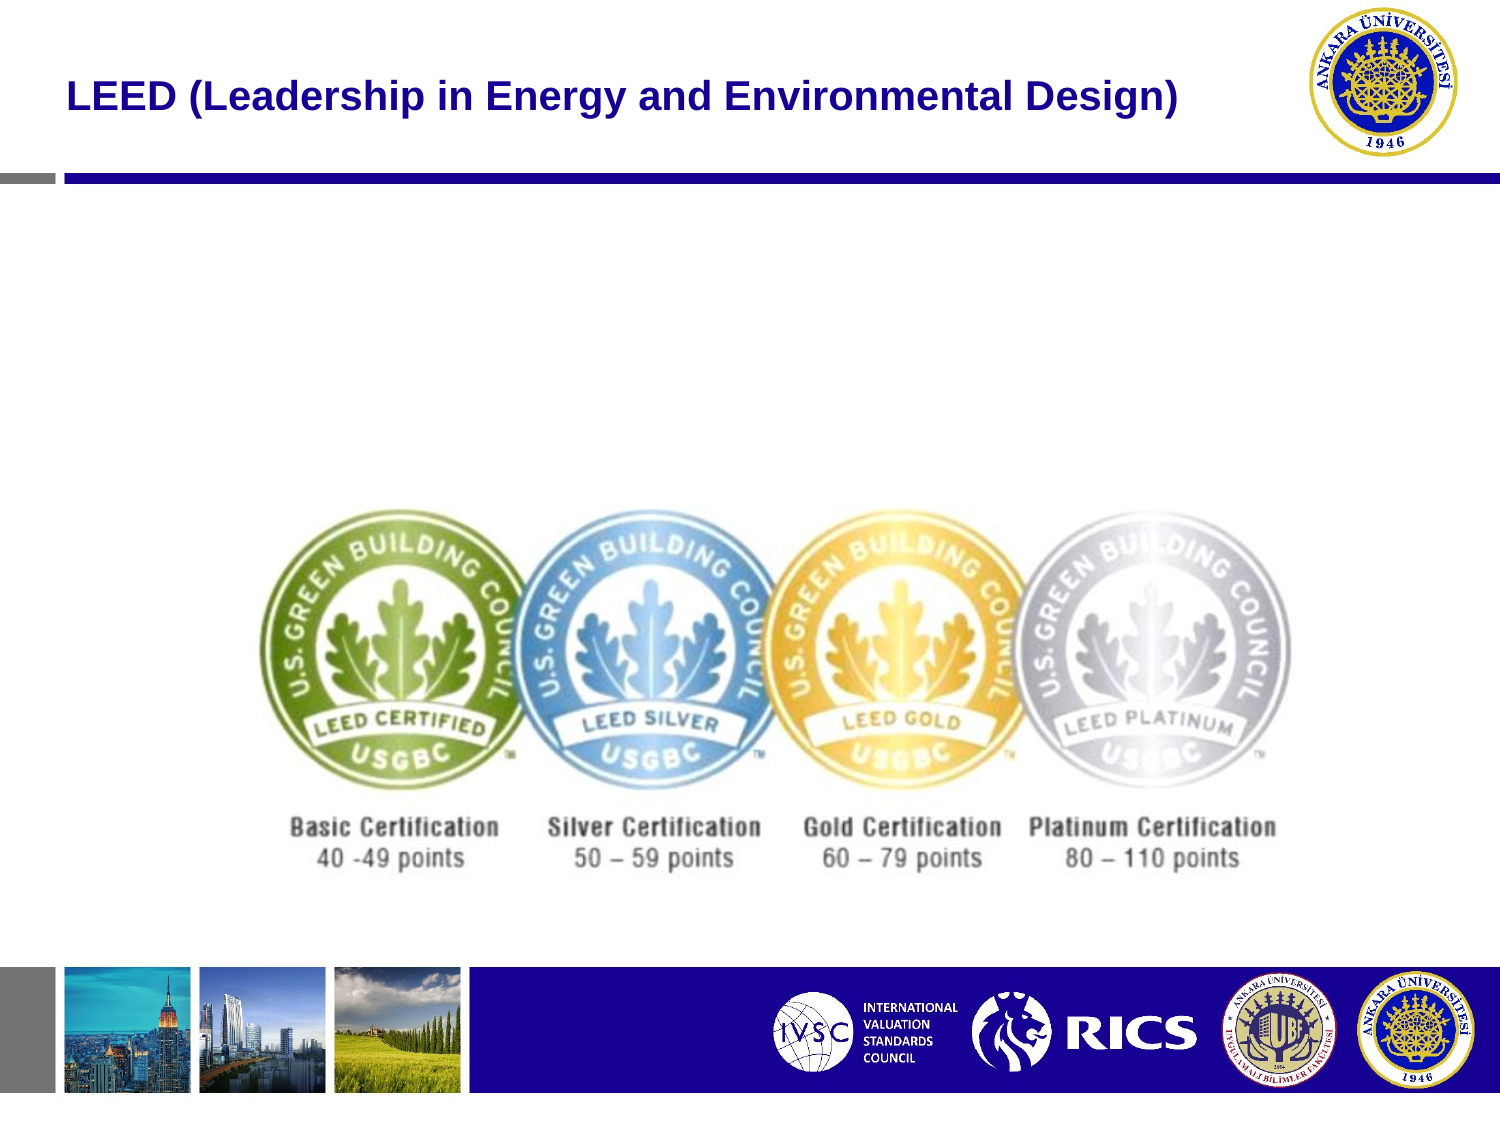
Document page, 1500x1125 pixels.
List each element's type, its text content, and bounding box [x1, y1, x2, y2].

text_box LEED (Leadership in Energy and Environmental Design) [51, 66, 1449, 172]
picture [0, 0, 1500, 1125]
